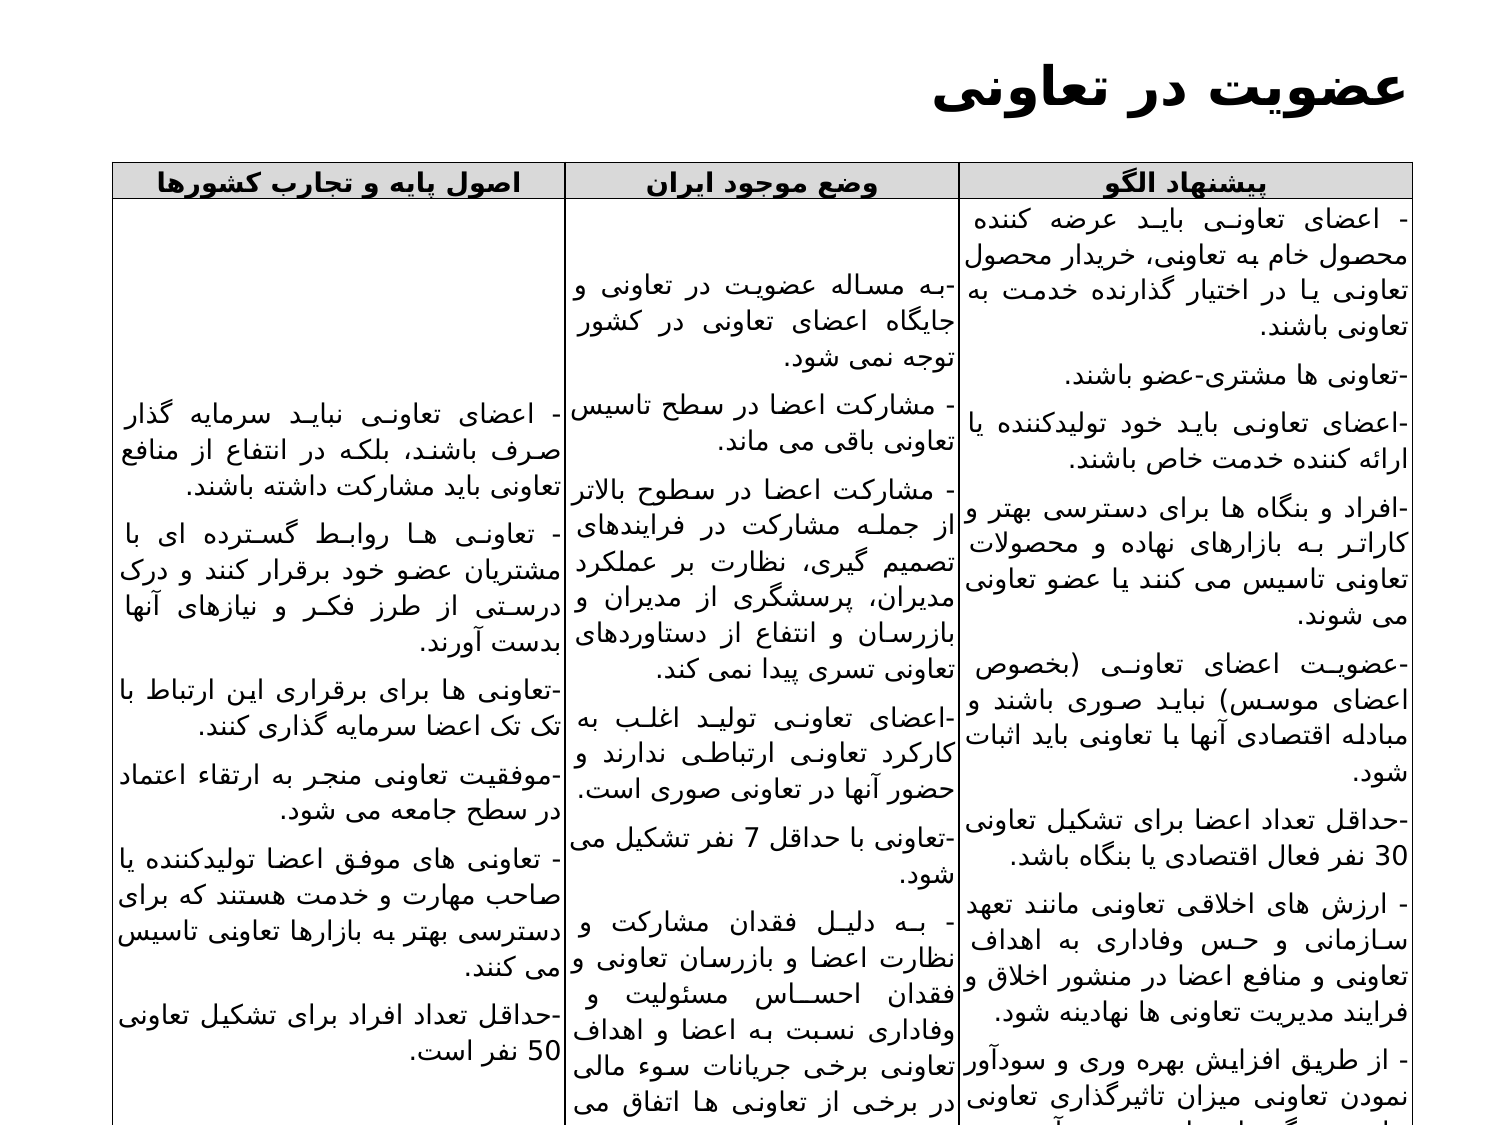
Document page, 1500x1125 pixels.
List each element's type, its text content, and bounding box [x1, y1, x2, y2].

title عضویت در تعاونی [74, 24, 1426, 143]
table_header وضع موجود ایران [566, 163, 958, 198]
table_cell - اعضای تعاونی باید عرضه کننده محصول خام به تعاونی، خریدار محصول تعاونی یا در اختیار گذارنده خدمت به تعاونی باشند. -تعاونی ها مشتری-عضو باشند. -اعضای تعاونی باید خود تولیدکننده یا ارائه کننده خدمت خاص باشند. -افراد و بنگاه ها برای دسترسی بهتر و کاراتر به بازارهای نهاده و محصولات تعاونی تاسیس می کنند یا عضو تعاونی می شوند. -عضویت اعضای تعاونی (بخصوص اعضای موسس) نباید صوری باشند و مبادله اقتصادی آنها با تعاونی باید اثبات شود. -حداقل تعداد اعضا برای تشکیل تعاونی 30 نفر فعال اقتصادی یا بنگاه باشد. - ارزش های اخلاقی تعاونی مانند تعهد سازمانی و حس وفاداری به اهداف تعاونی و منافع اعضا در منشور اخلاق و فرایند مدیریت تعاونی ها نهادینه شود. - از طریق افزایش بهره وری و سودآور نمودن تعاونی میزان تاثیرگذاری تعاونی ها در زندگی اعضا و به تبع آن حس وفاداری اعضا نسبت به تعاونی افزایش یابد. [960, 199, 1412, 1125]
table_header اصول پایه و تجارب کشورها [113, 163, 564, 198]
table_header پیشنهاد الگو [960, 163, 1412, 198]
table_cell - اعضای تعاونی نباید سرمایه گذار صرف باشند، بلکه در انتفاع از منافع تعاونی باید مشارکت داشته باشند. - تعاونی ها روابط گسترده ای با مشتریان عضو خود برقرار کنند و درک درستی از طرز فکر و نیازهای آنها بدست آورند. -تعاونی ها برای برقراری این ارتباط با تک تک اعضا سرمایه گذاری کنند. -موفقیت تعاونی منجر به ارتقاء اعتماد در سطح جامعه می شود. - تعاونی های موفق اعضا تولیدکننده یا صاحب مهارت و خدمت هستند که برای دسترسی بهتر به بازارها تعاونی تاسیس می کنند. -حداقل تعداد افراد برای تشکیل تعاونی 50 نفر است. [113, 199, 564, 1125]
table_cell -به مساله عضویت در تعاونی و جایگاه اعضای تعاونی در کشور توجه نمی شود. - مشارکت اعضا در سطح تاسیس تعاونی باقی می ماند. - مشارکت اعضا در سطوح بالاتر از جمله مشارکت در فرایندهای تصمیم گیری، نظارت بر عملکرد مدیران، پرسشگری از مدیران و بازرسان و انتفاع از دستاوردهای تعاونی تسری پیدا نمی کند. -اعضای تعاونی تولید اغلب به کارکرد تعاونی ارتباطی ندارند و حضور آنها در تعاونی صوری است. -تعاونی با حداقل 7 نفر تشکیل می شود. - به دلیل فقدان مشارکت و نظارت اعضا و بازرسان تعاونی و فقدان احساس مسئولیت و وفاداری نسبت به اعضا و اهداف تعاونی برخی جریانات سوء مالی در برخی از تعاونی ها اتفاق می افتد. [566, 199, 958, 1125]
